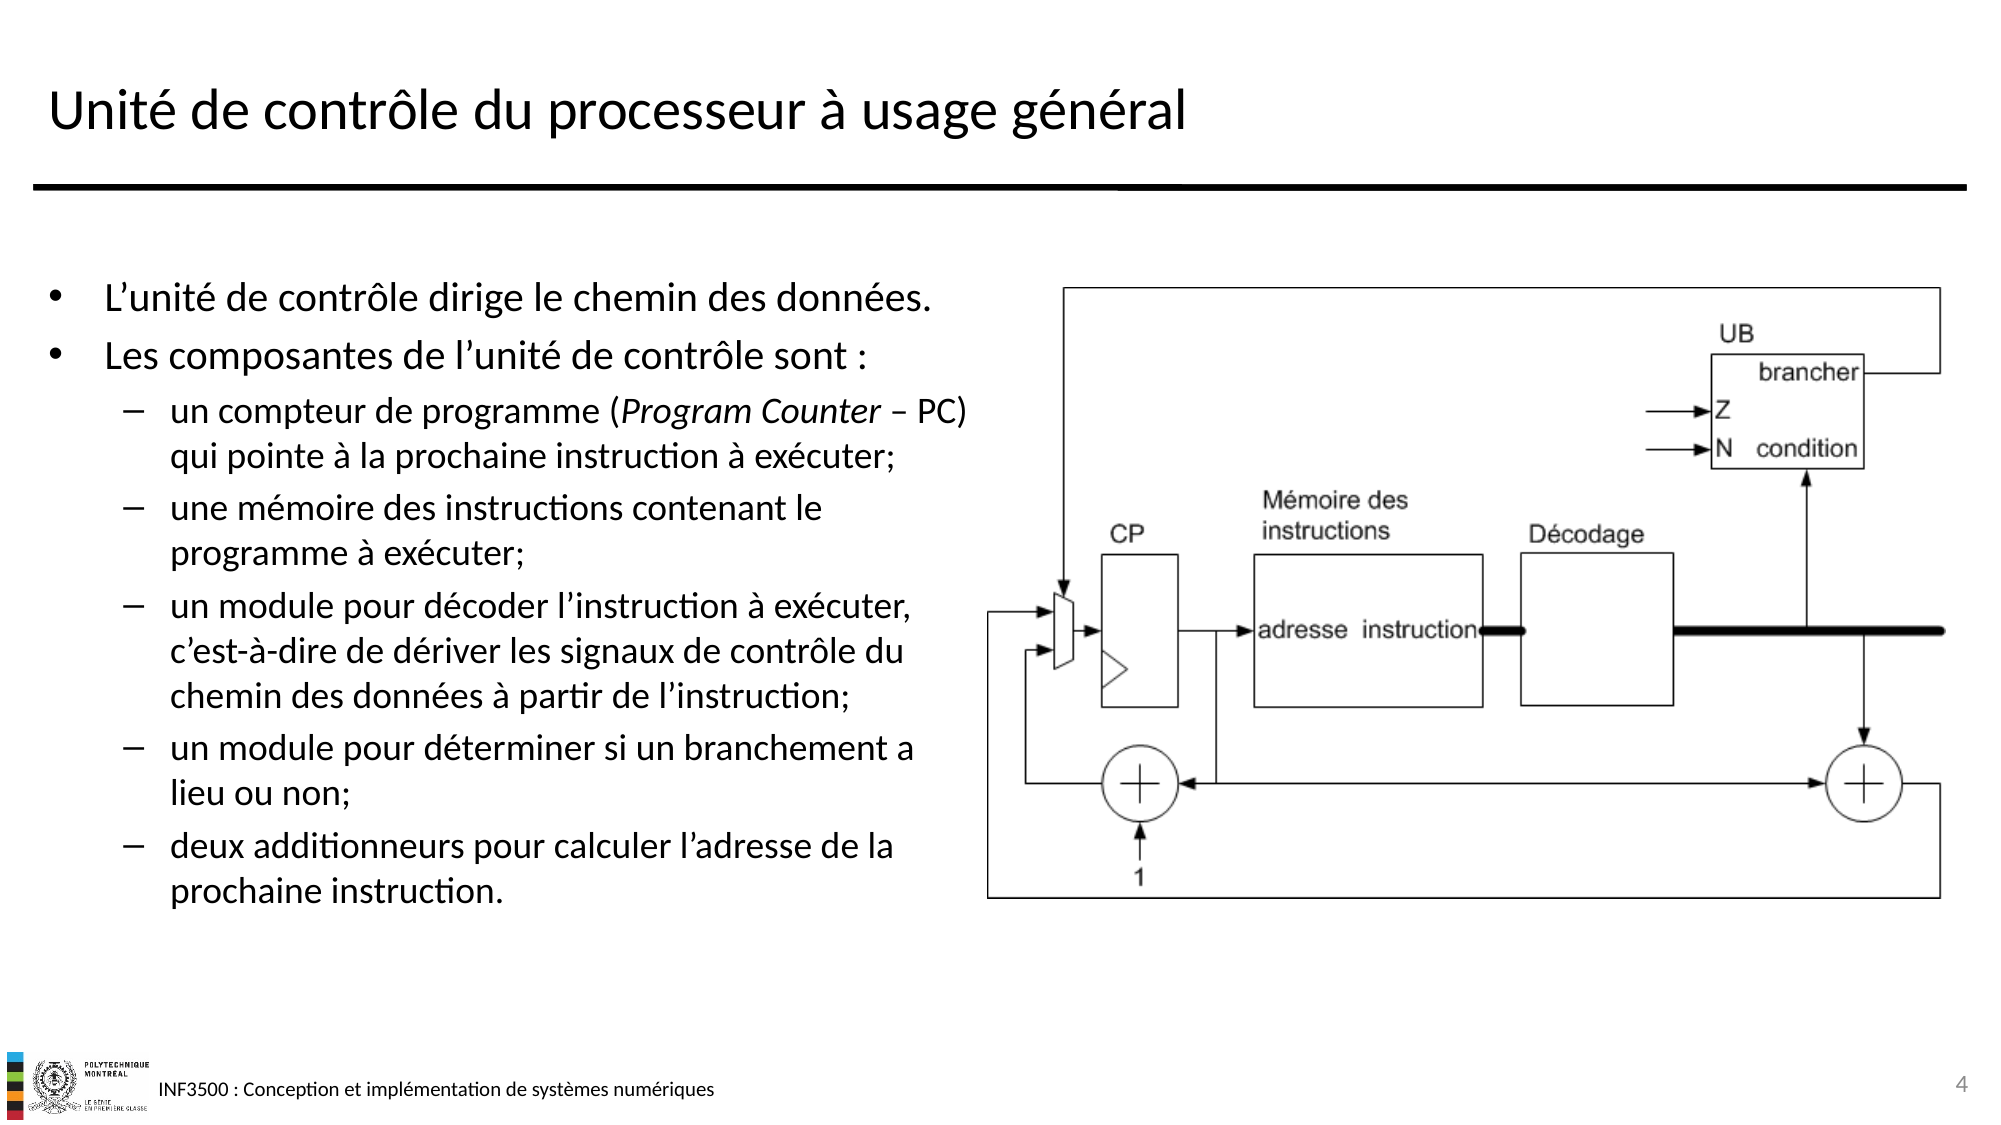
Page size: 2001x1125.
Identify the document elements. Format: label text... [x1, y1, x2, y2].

list L’unité de contrôle dirige le chemin des données. Les composantes de l’unité de contrôle sont : un compteur de programme (Program Counter – PC) qui pointe à la prochaine instruction à exécuter; une mémoire des instructions contenant le programme à exécuter; un module pour décoder l’instruction à exécuter, c’est-à-dire de dériver les signaux de contrôle du chemin des données à partir de l’instruction; un module pour déterminer si un branchement a lieu ou non; deux additionneurs pour calculer l’adresse de la prochaine instruction. [33, 262, 984, 1026]
picture [7, 1052, 149, 1120]
title Unité de contrôle du processeur à usage général [33, 24, 1967, 188]
slide_number 4 [1883, 1052, 1984, 1113]
picture [987, 287, 1947, 899]
